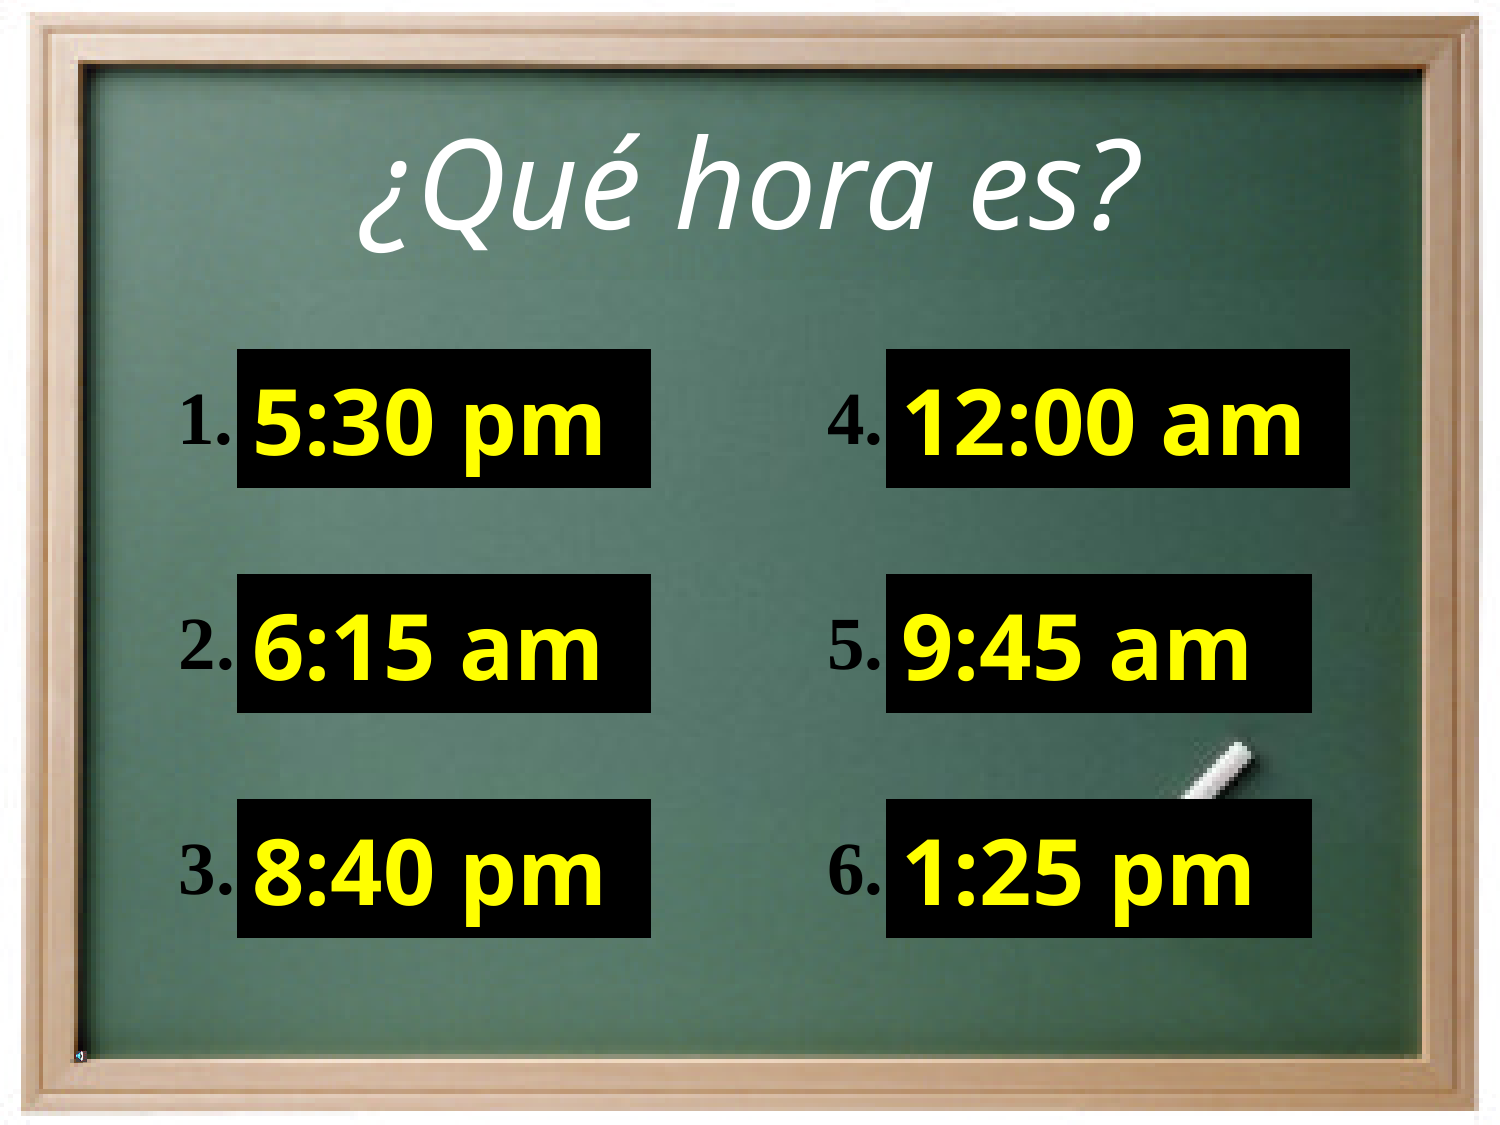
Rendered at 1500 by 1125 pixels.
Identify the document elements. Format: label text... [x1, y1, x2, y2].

picture [0, 0, 1500, 1125]
text_box ¿Qué hora es? [347, 97, 1154, 263]
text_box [162, 349, 1350, 938]
